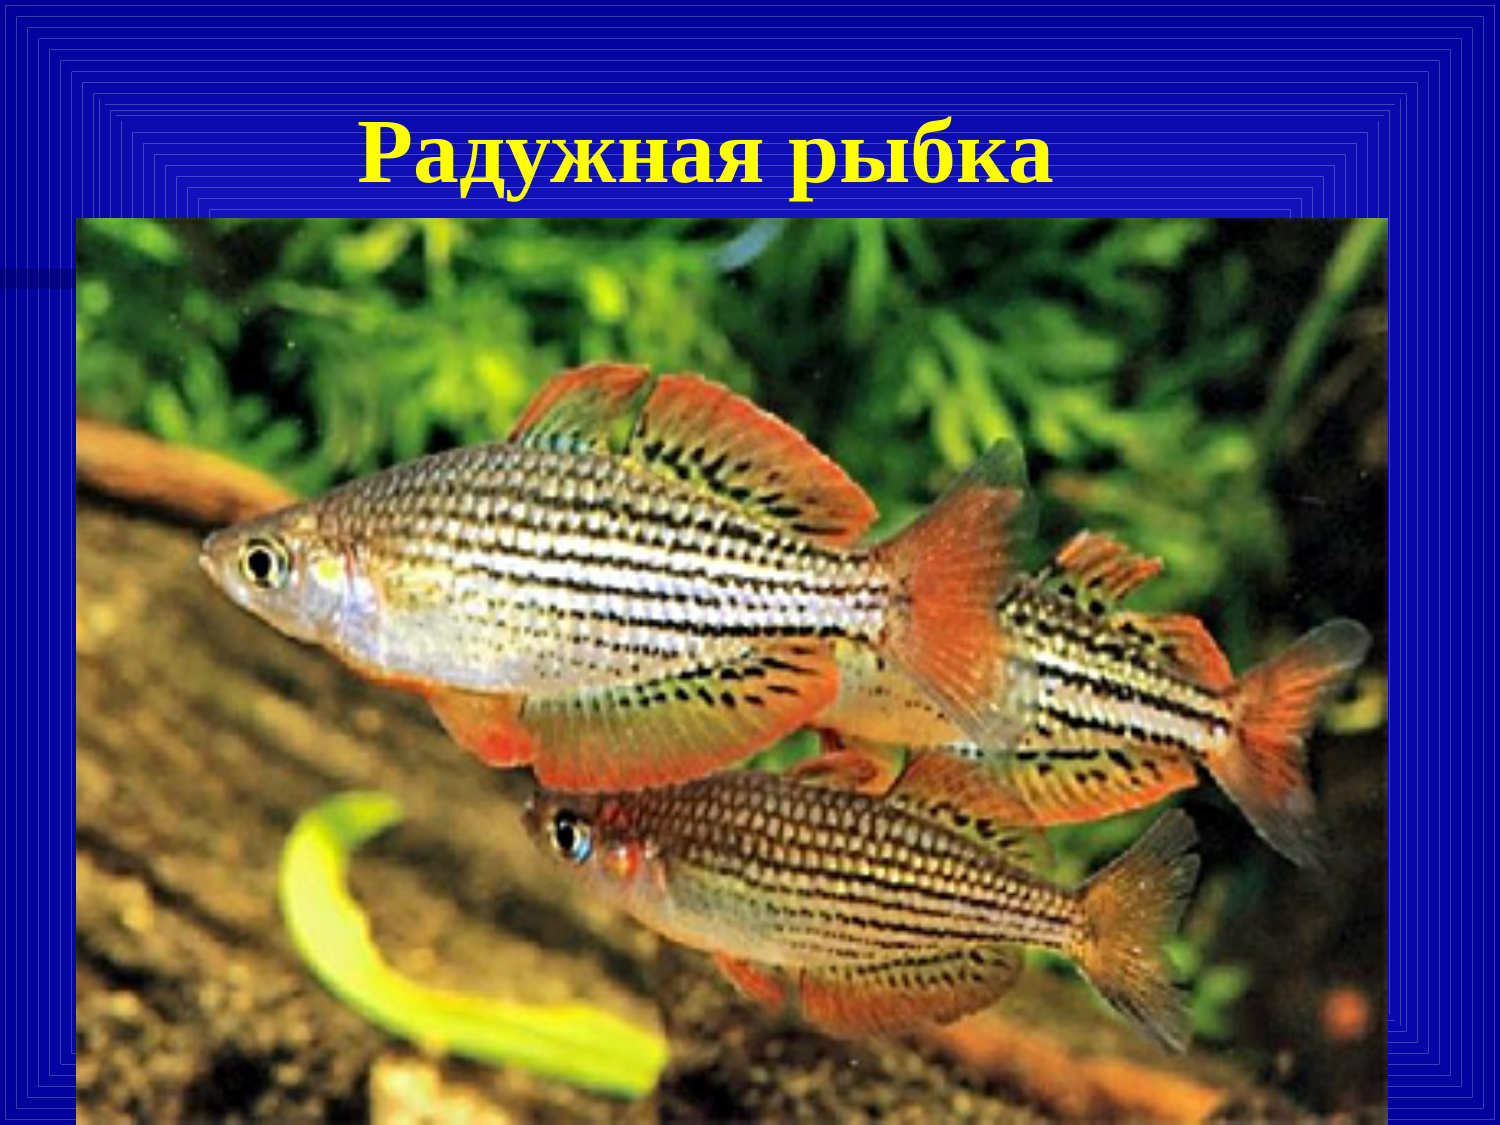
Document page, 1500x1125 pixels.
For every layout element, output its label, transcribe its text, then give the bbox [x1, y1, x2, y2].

title Радужная рыбка [100, 74, 1313, 209]
picture [76, 218, 1389, 1125]
